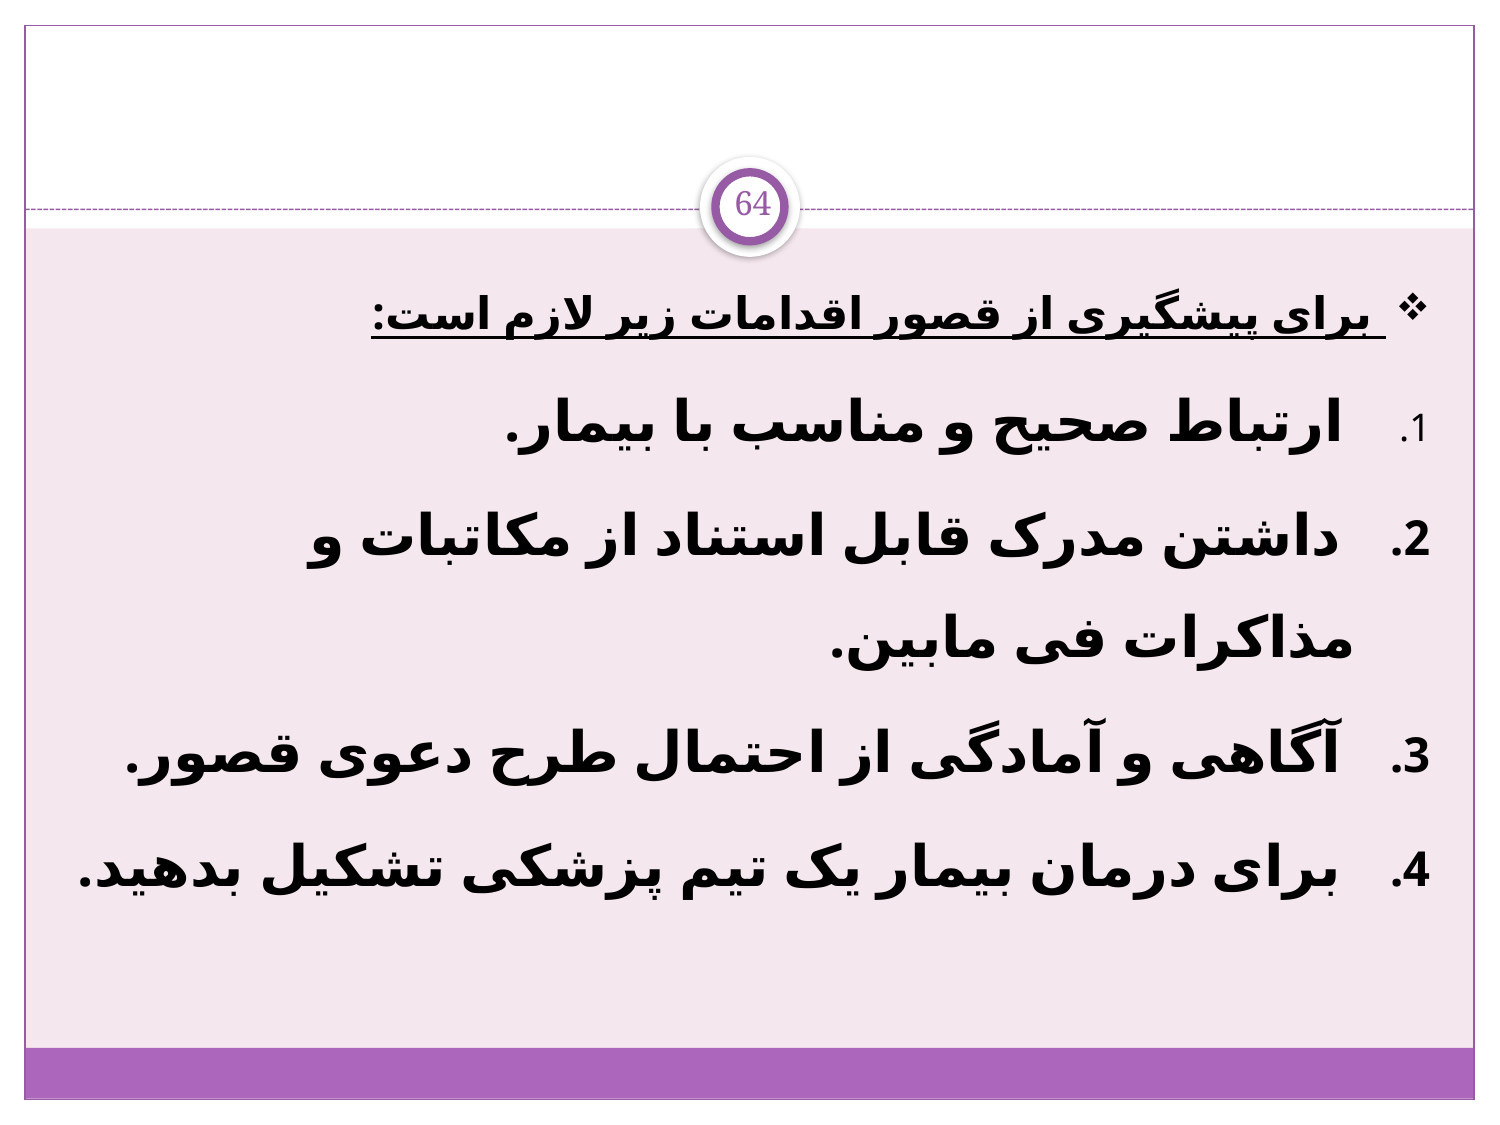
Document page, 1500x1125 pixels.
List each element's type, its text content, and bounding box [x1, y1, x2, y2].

list برای پیشگیری از قصور اقدامات زیر لازم است: ارتباط صحیح و مناسب با بیمار. داشتن مدرک قابل استناد از مکاتبات و مذاکرات فی مابین. آگاهی و آمادگی از احتمال طرح دعوی قصور. برای درمان بیمار یک تیم پزشکی تشکیل بدهید. [49, 250, 1445, 1001]
slide_number 64 [715, 168, 791, 241]
